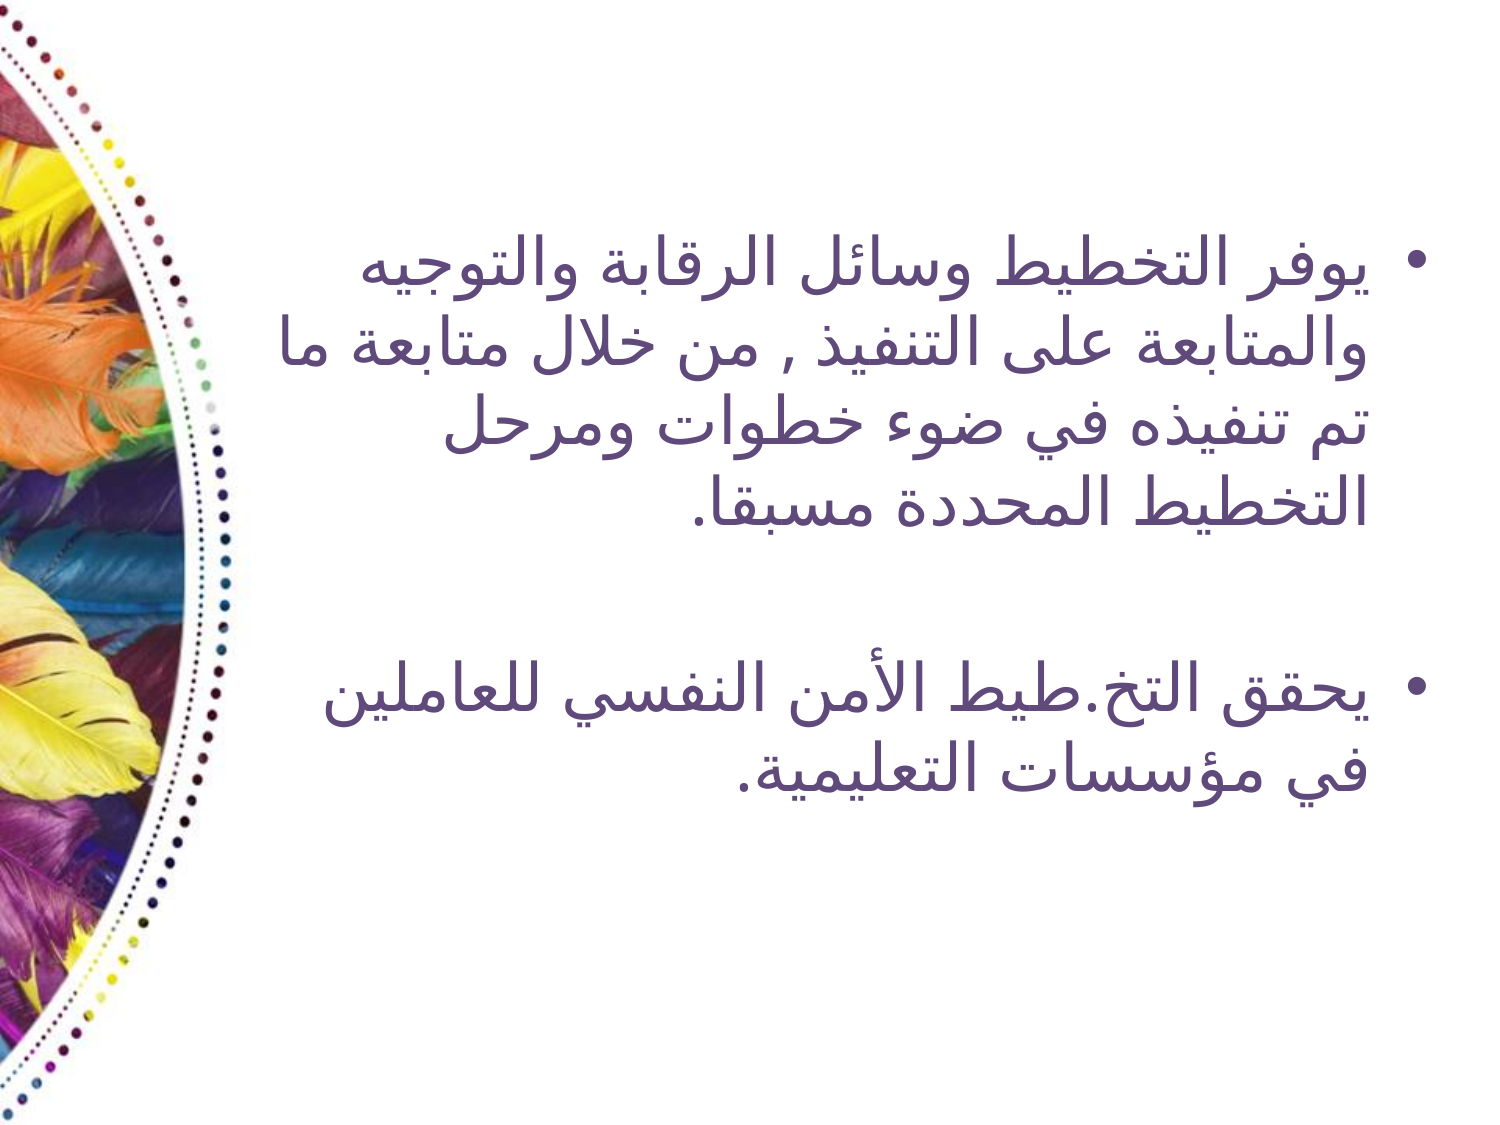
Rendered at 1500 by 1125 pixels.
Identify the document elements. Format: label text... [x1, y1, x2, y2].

picture [0, 0, 1500, 1125]
list يوفر التخطيط وسائل الرقابة والتوجيه والمتابعة على التنفيذ , من خلال متابعة ما تم تنفيذه في ضوء خطوات ومرحل التخطيط المحددة مسبقا. يحقق التخ.طيط الأمن النفسي للعاملين في مؤسسات التعليمية. [246, 210, 1444, 954]
